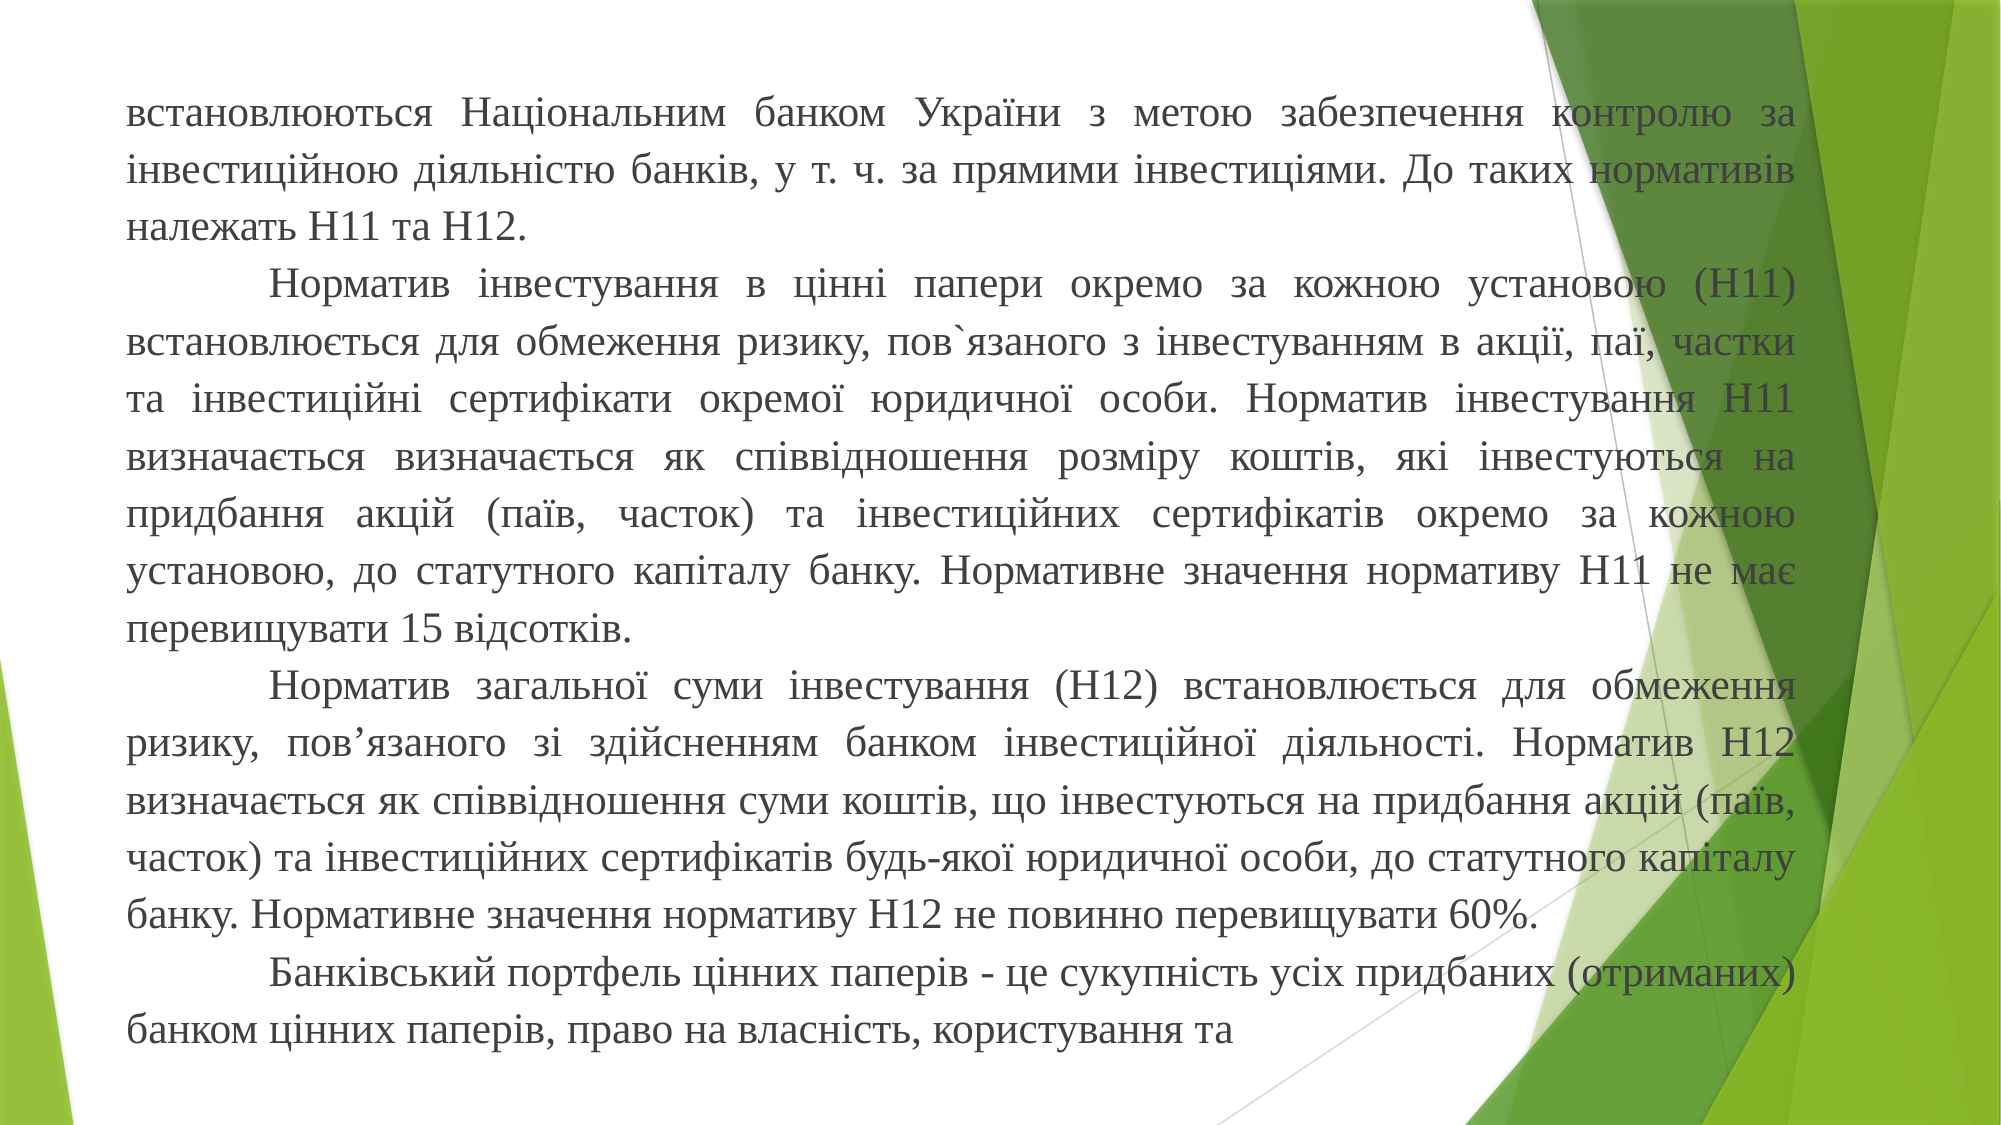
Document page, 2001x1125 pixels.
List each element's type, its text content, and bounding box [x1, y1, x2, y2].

list встановлюються Національним банком України з метою забезпечення контролю за інвестиційною діяльністю банків, у т. ч. за прямими інвестиціями. До таких нормативів належать Н11 та Н12. Норматив інвестування в цінні папери окремо за кожною установою (Н11) встановлюється для обмеження ризику, пов`язаного з інвестуванням в акції, паї, частки та інвестиційні сертифікати окремої юридичної особи. Норматив інвестування Н11 визначається визначається як співвідношення розміру коштів, які інвестуються на придбання акцій (паїв, часток) та інвестиційних сертифікатів окремо за кожною установою, до статутного капіталу банку. Нормативне значення нормативу Н11 не має перевищувати 15 відсотків. Норматив загальної суми інвестування (Н12) встановлюється для обмеження ризику, пов’язаного зі здійсненням банком інвестиційної діяльності. Норматив Н12 визначається як співвідношення суми коштів, що інвестуються на придбання акцій (паїв, часток) та інвестиційних сертифікатів будь-якої юридичної особи, до статутного капіталу банку. Нормативне значення нормативу Н12 не повинно перевищувати 60%. Банківський портфель цінних паперів - це сукупність усіх придбаних (отриманих) банком цінних паперів, право на власність, користування та [111, 69, 1814, 1068]
